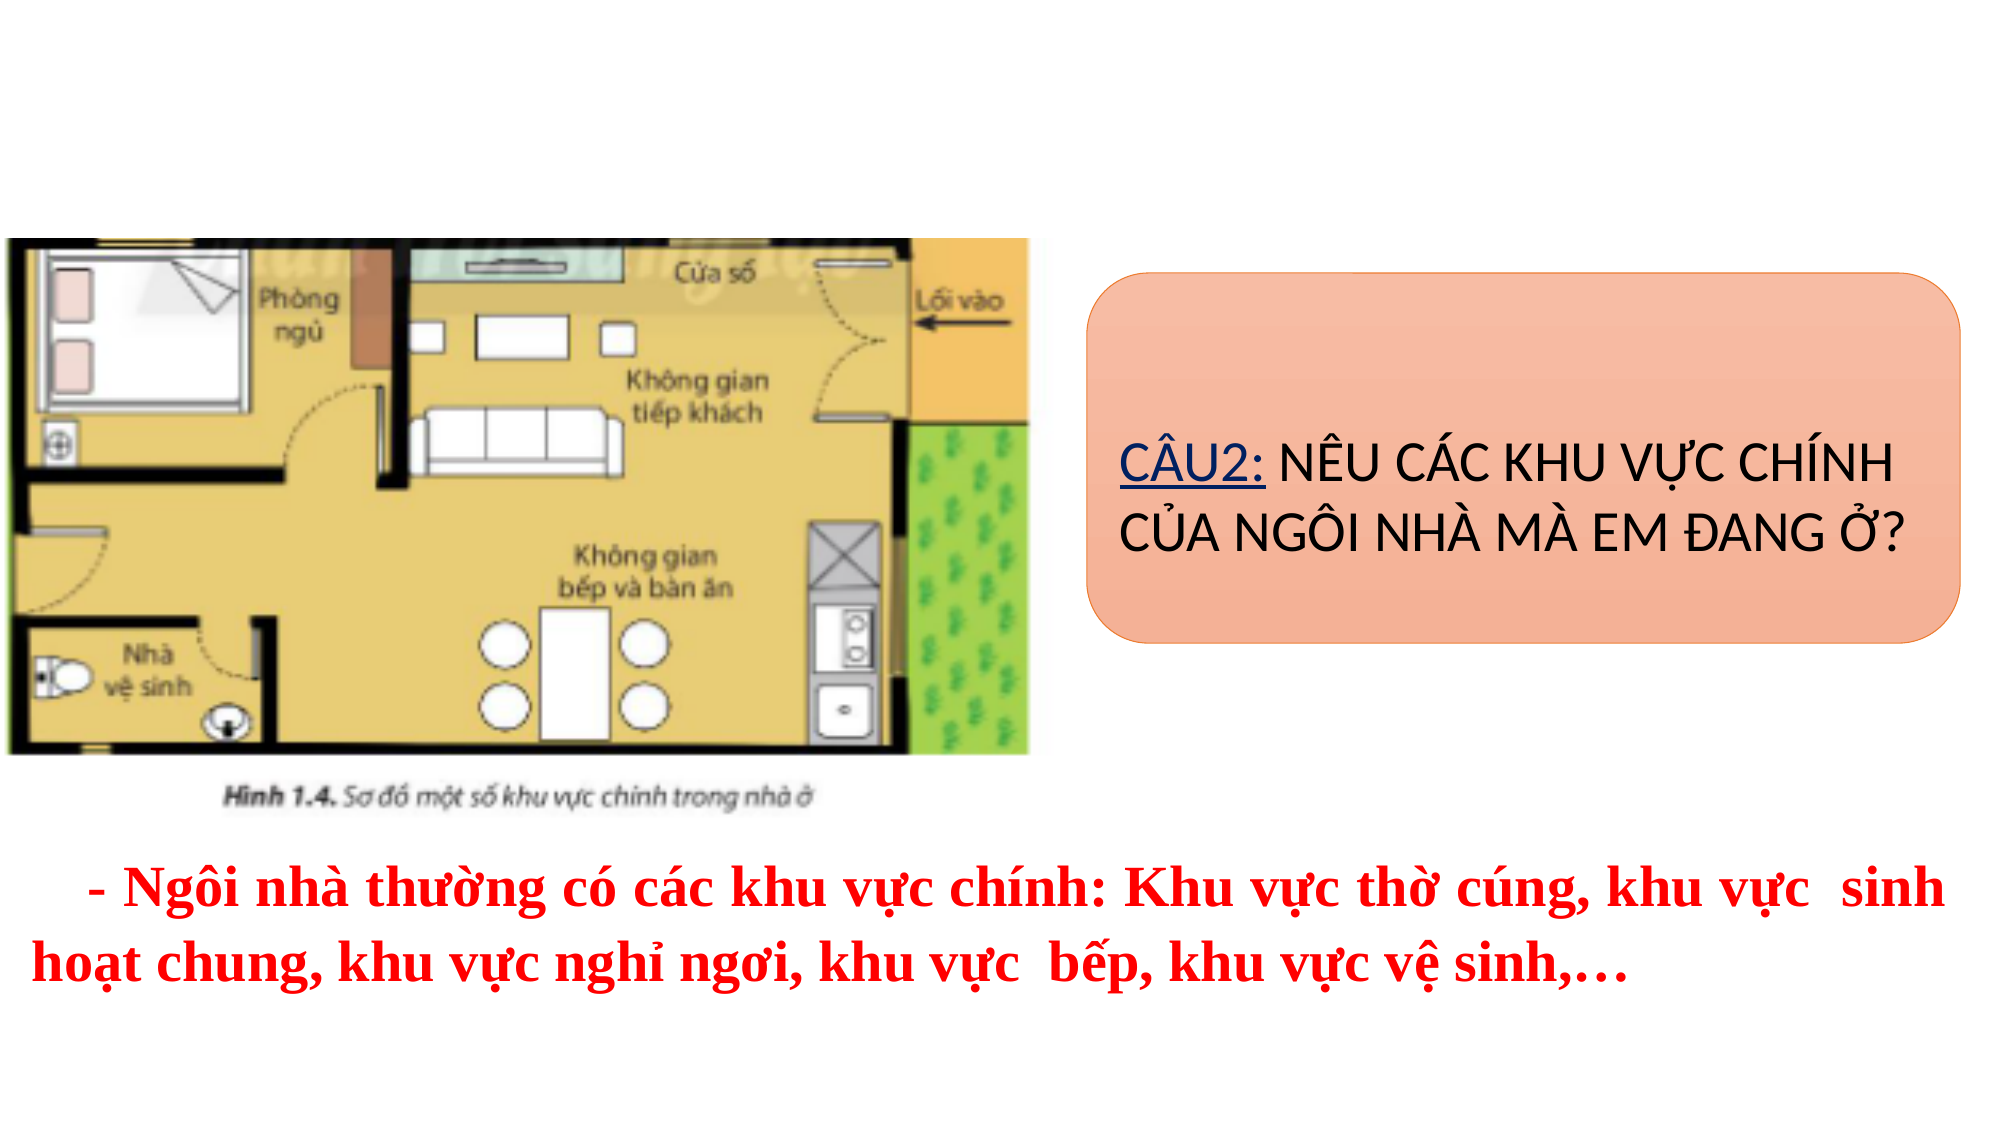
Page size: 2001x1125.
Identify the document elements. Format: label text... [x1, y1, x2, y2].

picture [0, 238, 1076, 824]
text_box CÂU2: NÊU CÁC KHU VỰC CHÍNH CỦA NGÔI NHÀ MÀ EM ĐANG Ở? [1086, 272, 1961, 644]
text_box - Ngôi nhà thường có các khu vực chính: Khu vực thờ cúng, khu vực sinh hoạt chung, khu vực nghỉ ngơi, khu vực bếp, khu vực vệ sinh,… [16, 836, 1963, 1001]
